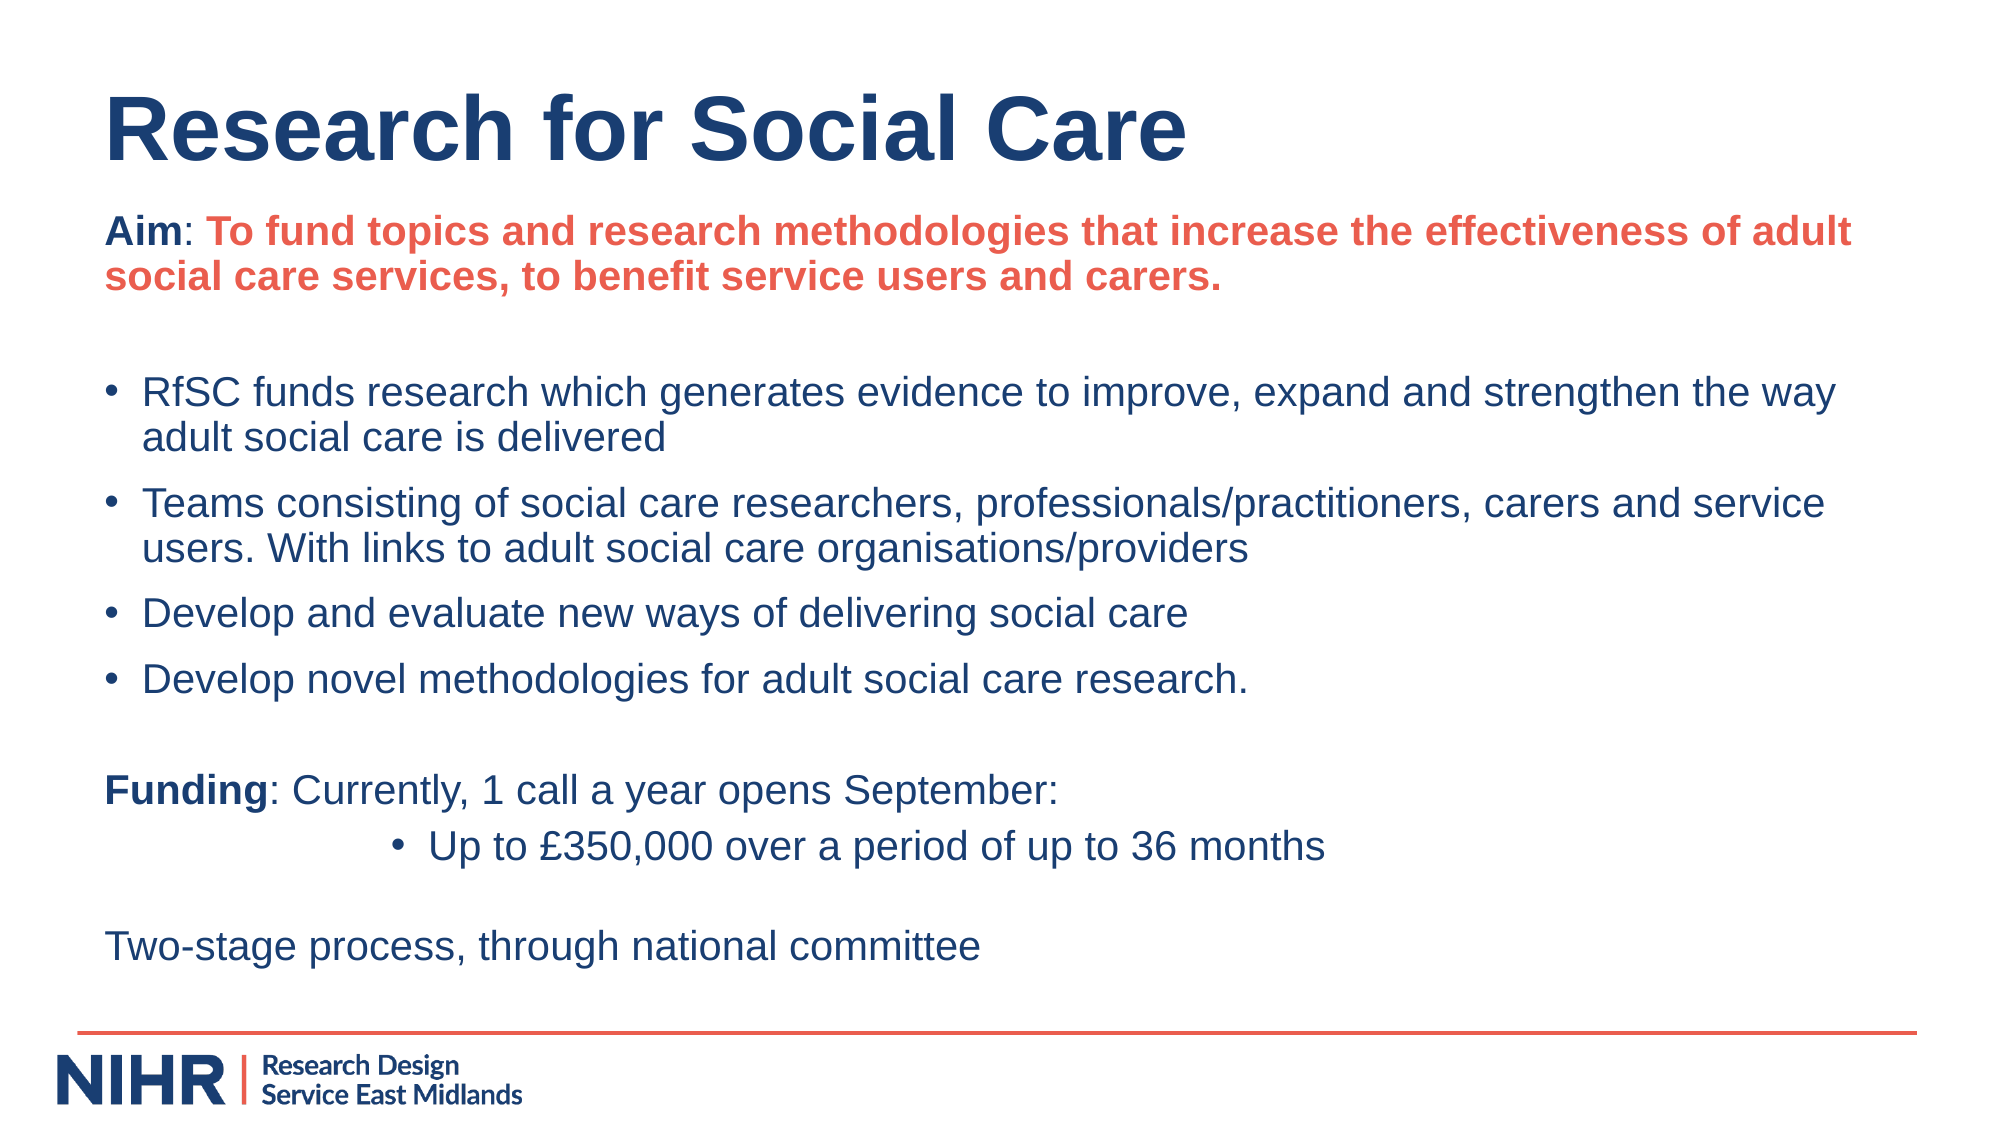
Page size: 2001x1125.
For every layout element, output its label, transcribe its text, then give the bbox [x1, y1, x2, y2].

picture [19, 1021, 556, 1125]
list Aim: To fund topics and research methodologies that increase the effectiveness of adult social care services, to benefit service users and carers. RfSC funds research which generates evidence to improve, expand and strengthen the way adult social care is delivered Teams consisting of social care researchers, professionals/practitioners, carers and service users. With links to adult social care organisations/providers Develop and evaluate new ways of delivering social care Develop novel methodologies for adult social care research. Funding: Currently, 1 call a year opens September: Up to £350,000 over a period of up to 36 months Two-stage process, through national committee [89, 201, 1895, 980]
title Research for Social Care [89, 59, 1863, 201]
